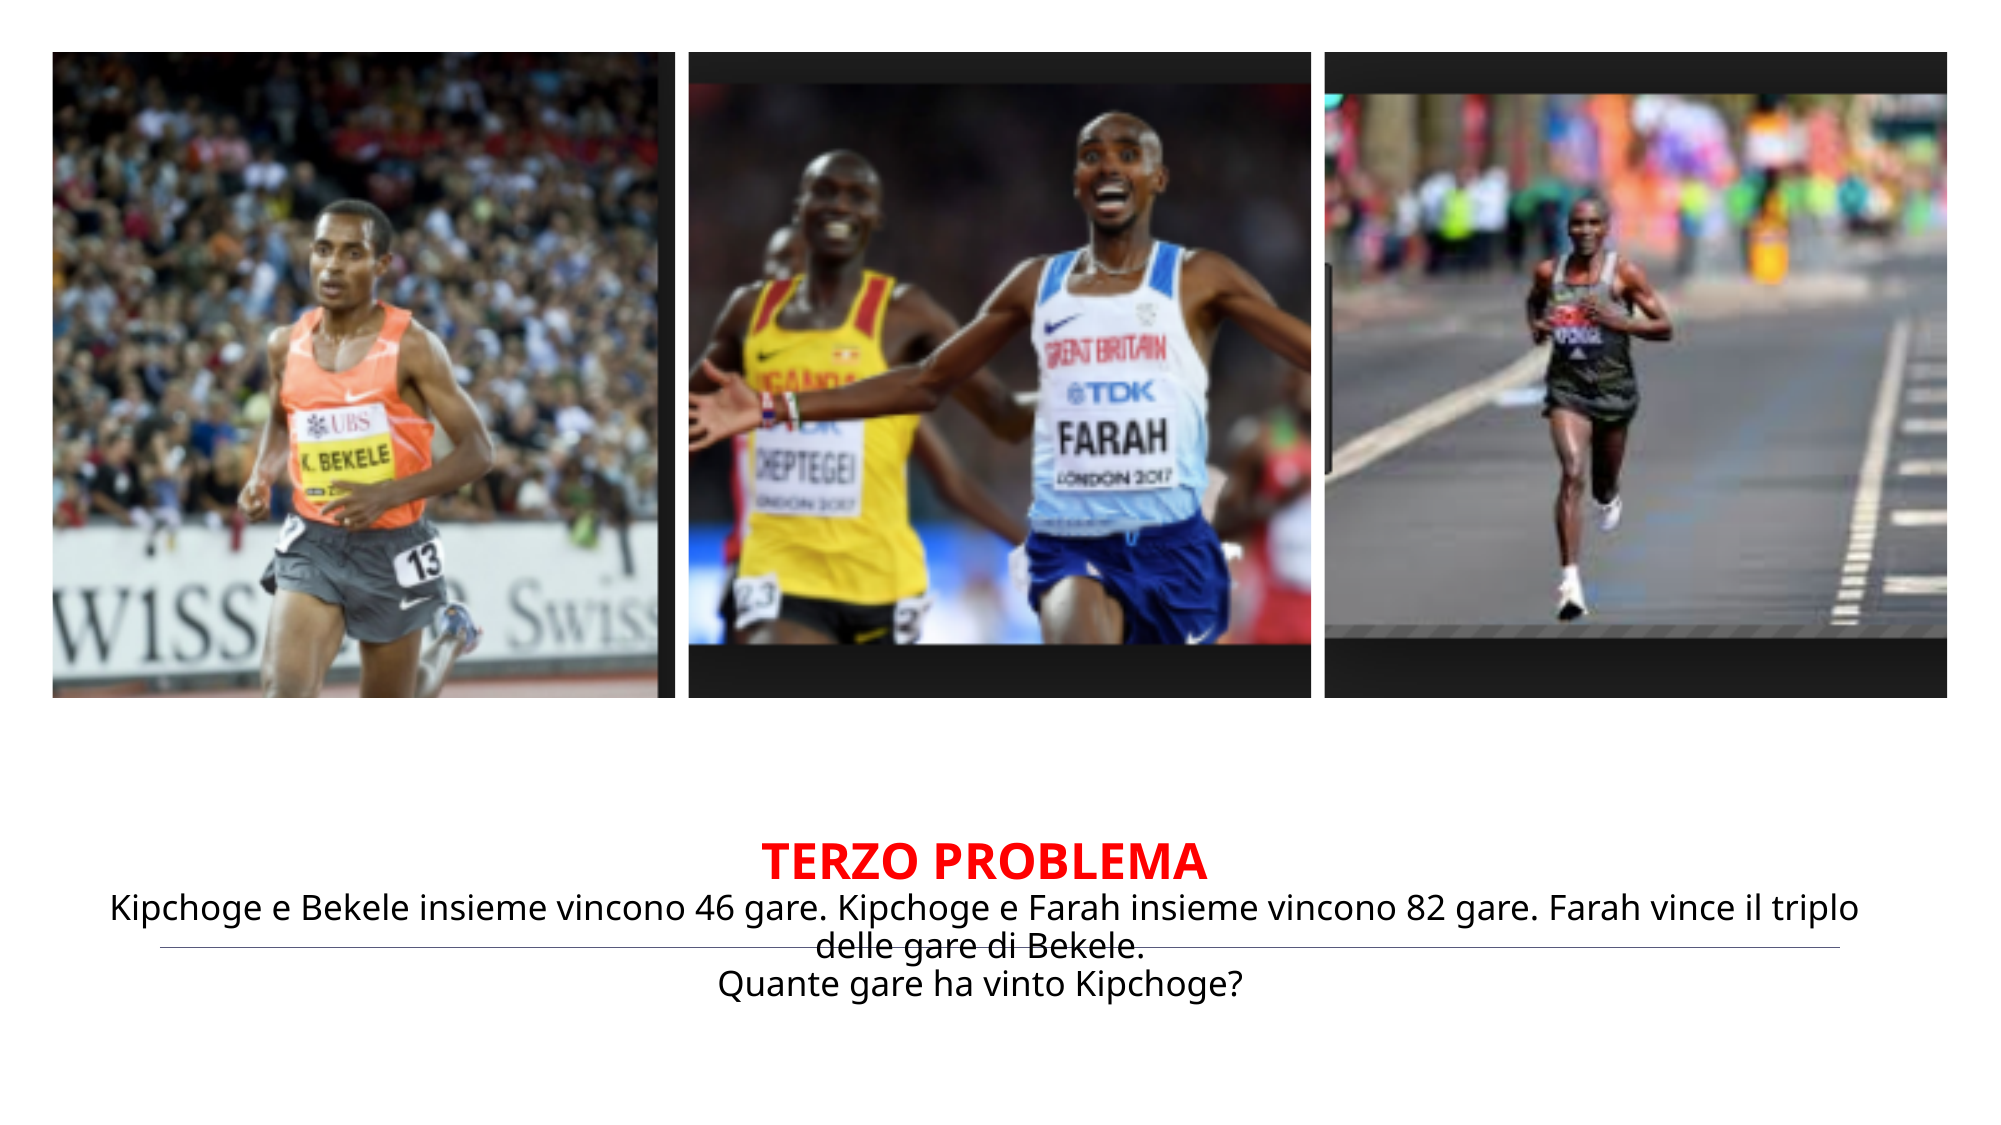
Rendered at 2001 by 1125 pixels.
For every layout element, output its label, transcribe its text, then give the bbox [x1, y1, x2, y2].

picture [688, 52, 1312, 698]
picture [52, 52, 676, 698]
picture [1324, 52, 1948, 698]
title TERZO PROBLEMA Kipchoge e Bekele insieme vincono 46 gare. Kipchoge e Farah insieme vincono 82 gare. Farah vince il triplo delle gare di Bekele. Quante gare ha vinto Kipchoge? [90, 828, 1880, 1012]
